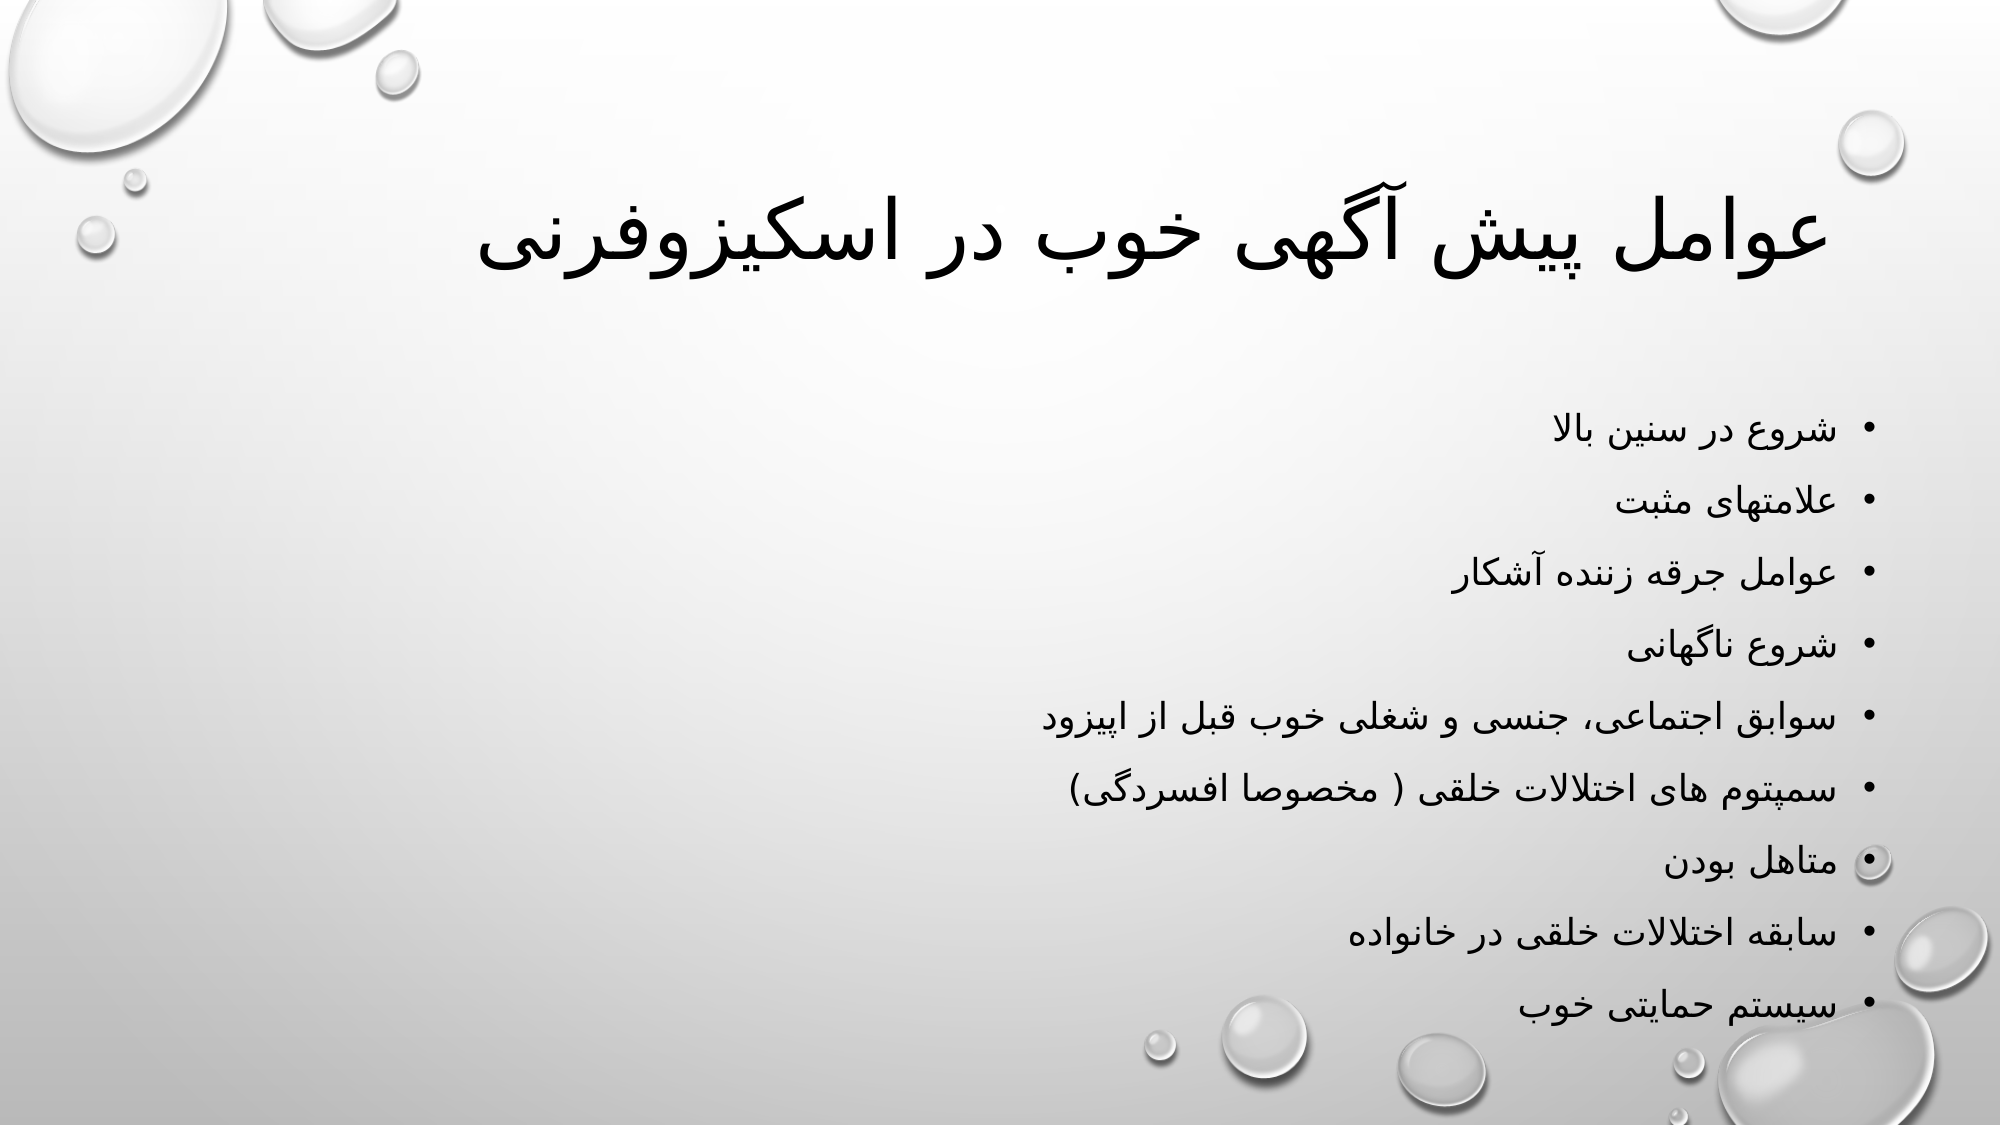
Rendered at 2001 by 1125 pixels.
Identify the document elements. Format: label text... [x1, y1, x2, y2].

list شروع در سنین بالا علامتهای مثبت عوامل جرقه زننده آشکار شروع ناگهانی سوابق اجتماعی، جنسی و شغلی خوب قبل از اپیزود سمپتوم های اختلالات خلقی ( مخصوصا افسردگی) متاهل بودن سابقه اختلالات خلقی در خانواده سیستم حمایتی خوب [149, 388, 1890, 1038]
picture [0, 0, 2000, 1125]
title عوامل پیش آگهی خوب در اسکیزوفرنی [149, 101, 1851, 364]
